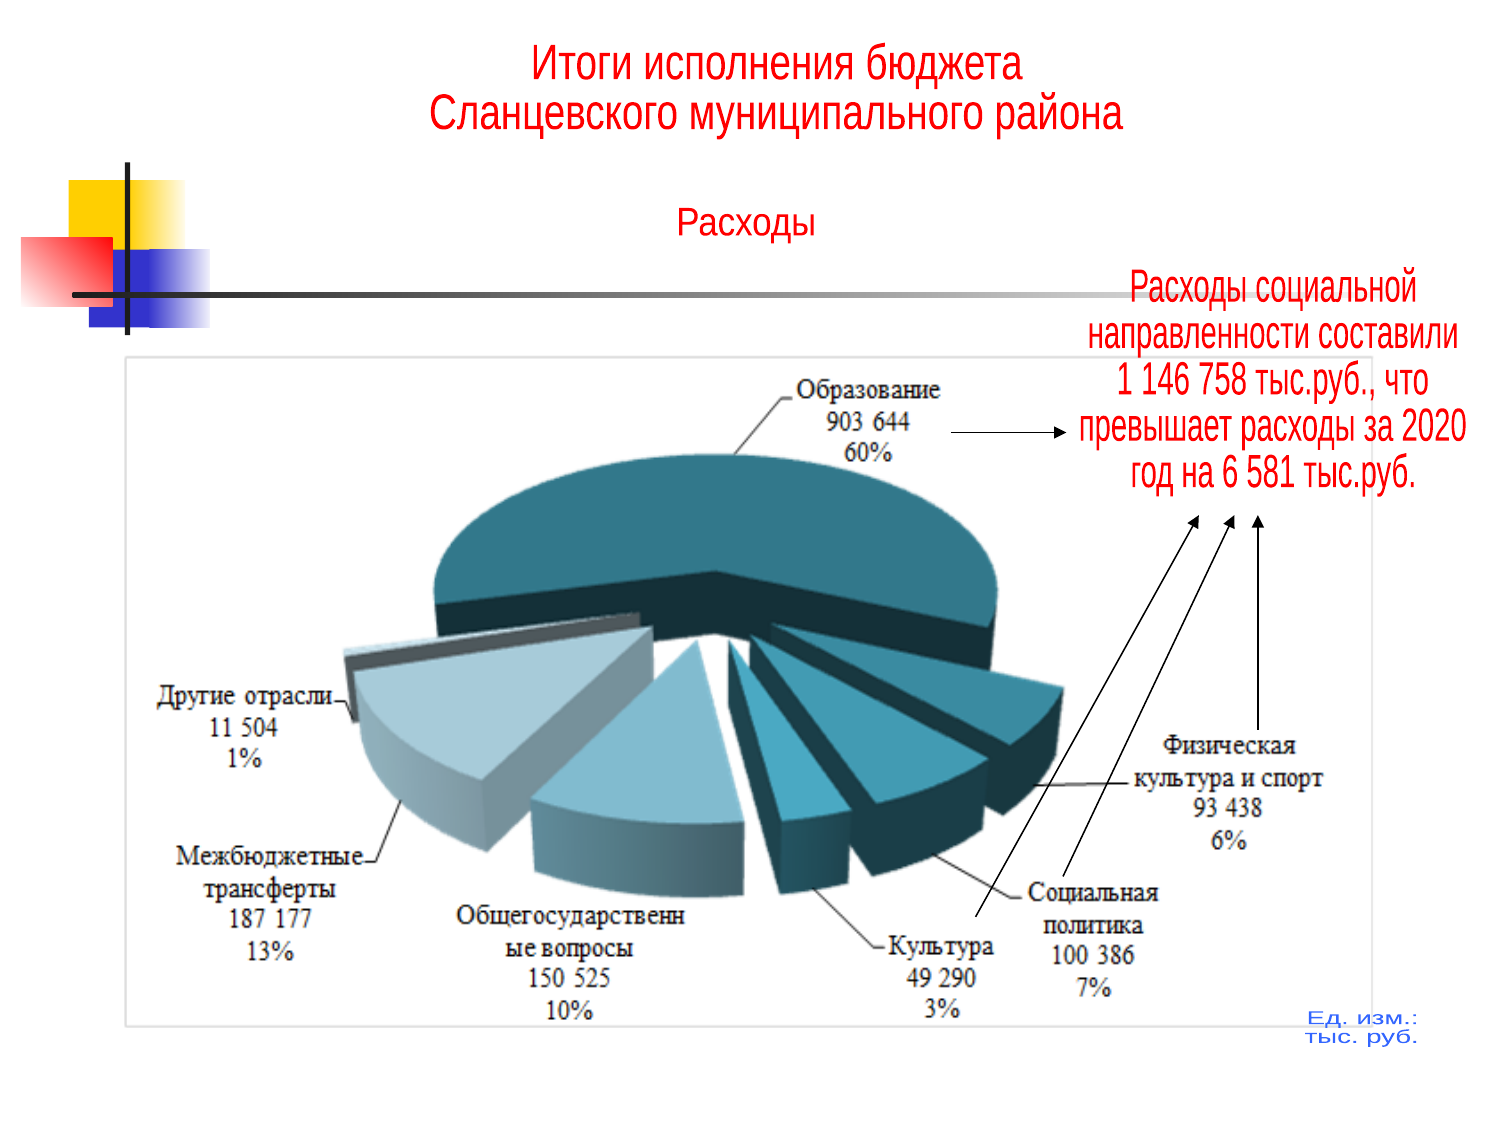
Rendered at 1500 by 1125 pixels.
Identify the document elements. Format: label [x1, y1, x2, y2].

text_box [1200, 514, 1235, 877]
text_box [975, 514, 1200, 918]
list [118, 349, 1386, 1041]
